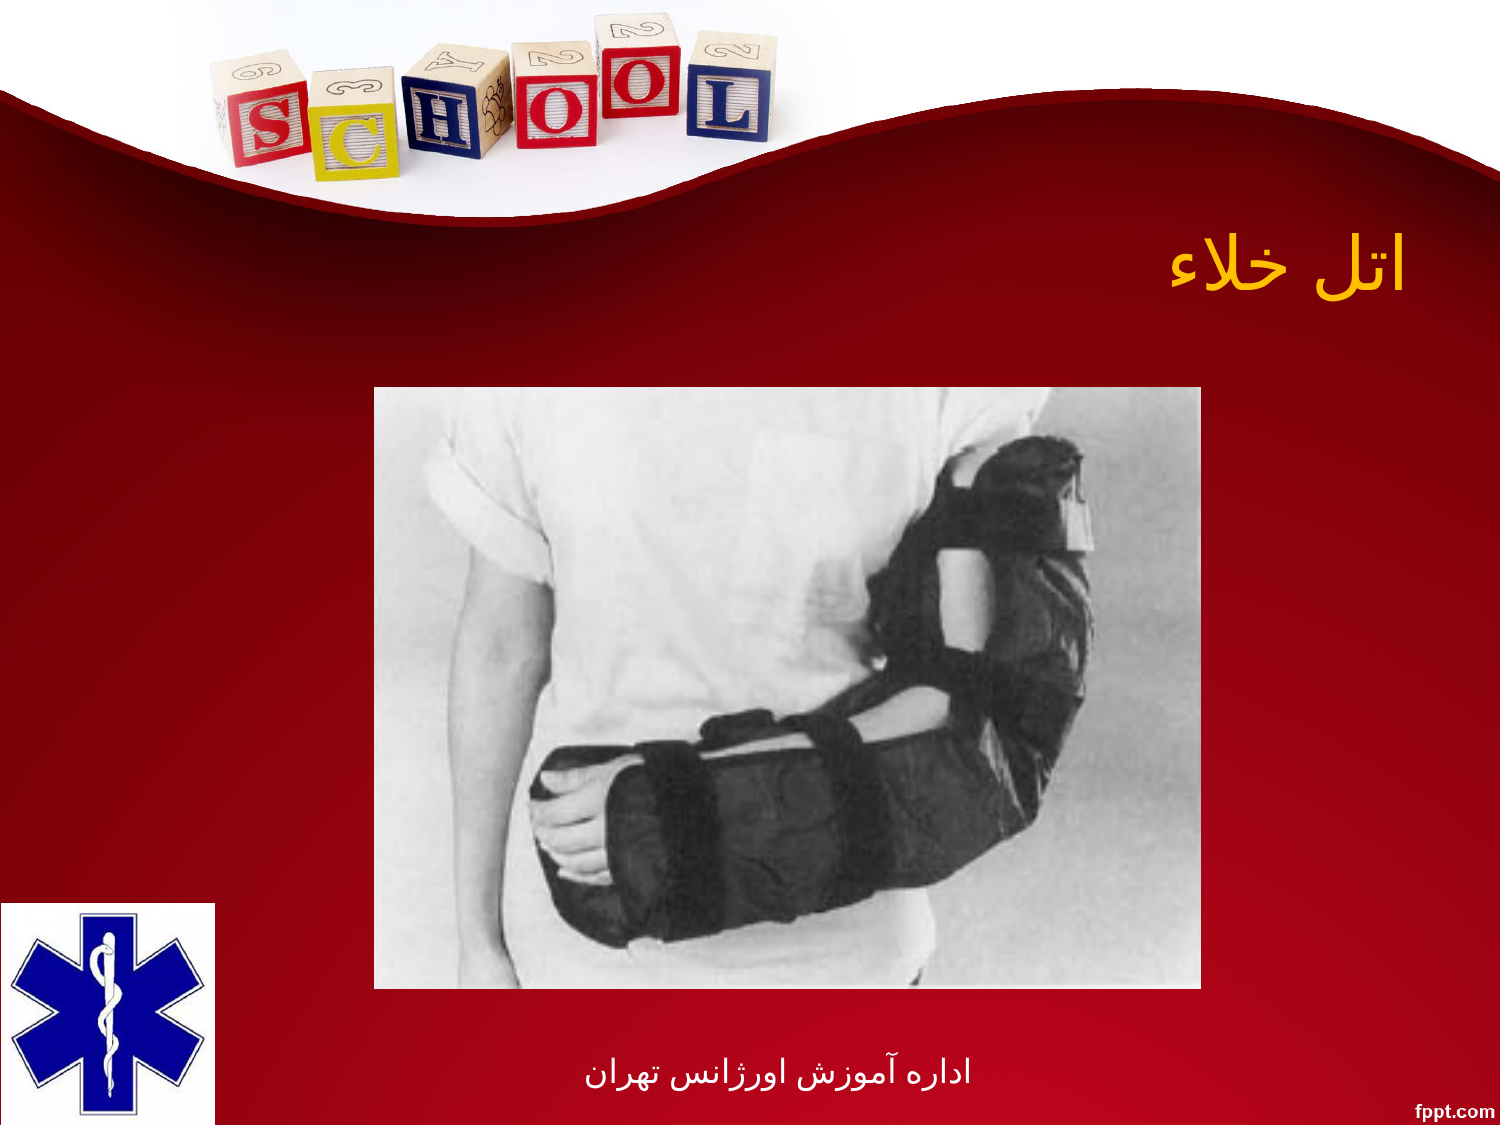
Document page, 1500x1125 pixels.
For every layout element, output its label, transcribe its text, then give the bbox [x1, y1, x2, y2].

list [373, 386, 1202, 989]
picture [0, 0, 1500, 1125]
title اتل خلاء [75, 211, 1425, 400]
footer اداره آموزش اورژانس تهران [512, 1042, 988, 1103]
